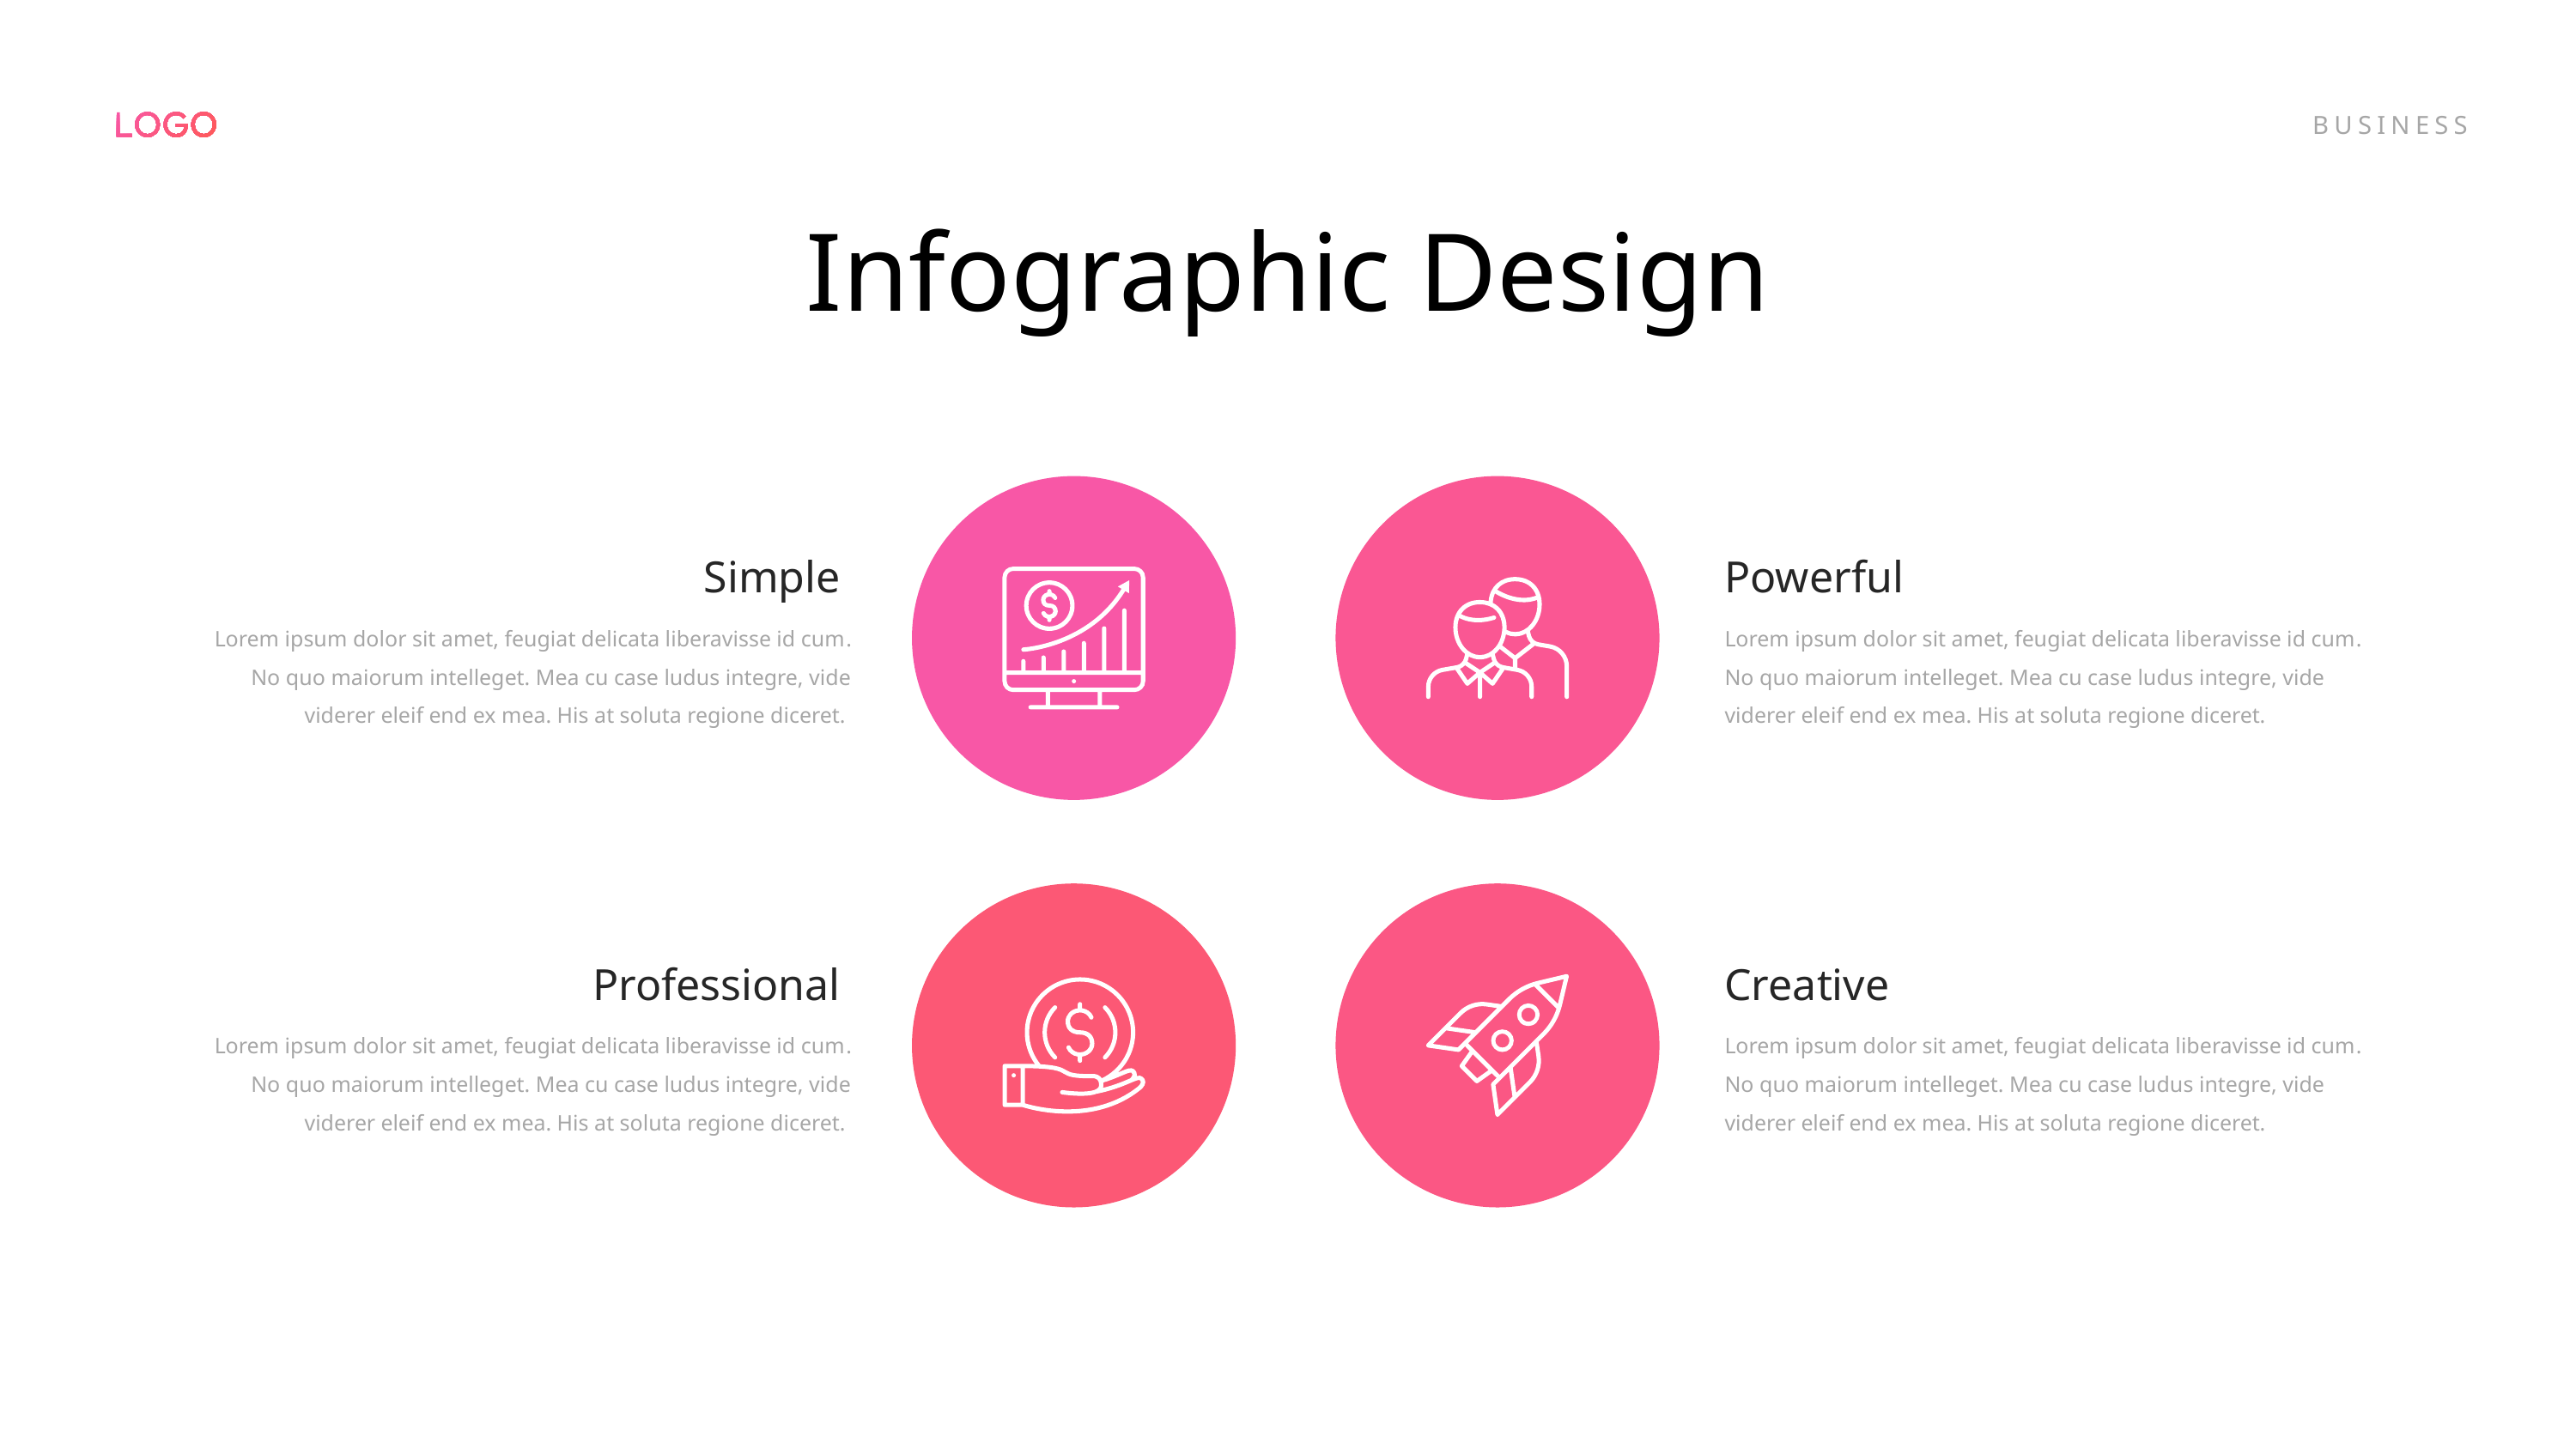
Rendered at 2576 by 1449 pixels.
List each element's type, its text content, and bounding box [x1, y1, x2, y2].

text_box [1002, 567, 1145, 710]
text_box Simple Lorem ipsum dolor sit amet, feugiat delicata liberavisse id cum. No quo maiorum intelleget. Mea cu case ludus integre, vide viderer eleif end ex mea. His at soluta regione diceret. [189, 543, 865, 735]
text_box Powerful Lorem ipsum dolor sit amet, feugiat delicata liberavisse id cum. No quo maiorum intelleget. Mea cu case ludus integre, vide viderer eleif end ex mea. His at soluta regione diceret. [1711, 543, 2388, 735]
text_box Professional Lorem ipsum dolor sit amet, feugiat delicata liberavisse id cum. No quo maiorum intelleget. Mea cu case ludus integre, vide viderer eleif end ex mea. His at soluta regione diceret. [189, 951, 865, 1142]
text_box [911, 882, 1237, 1209]
text_box Creative Lorem ipsum dolor sit amet, feugiat delicata liberavisse id cum. No quo maiorum intelleget. Mea cu case ludus integre, vide viderer eleif end ex mea. His at soluta regione diceret. [1711, 951, 2388, 1142]
text_box [1425, 577, 1570, 700]
text_box Infographic Design [567, 198, 2009, 355]
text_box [1002, 977, 1145, 1114]
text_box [1425, 973, 1570, 1118]
text_box [911, 475, 1237, 801]
text_box [1334, 882, 1661, 1209]
text_box [1334, 475, 1661, 801]
